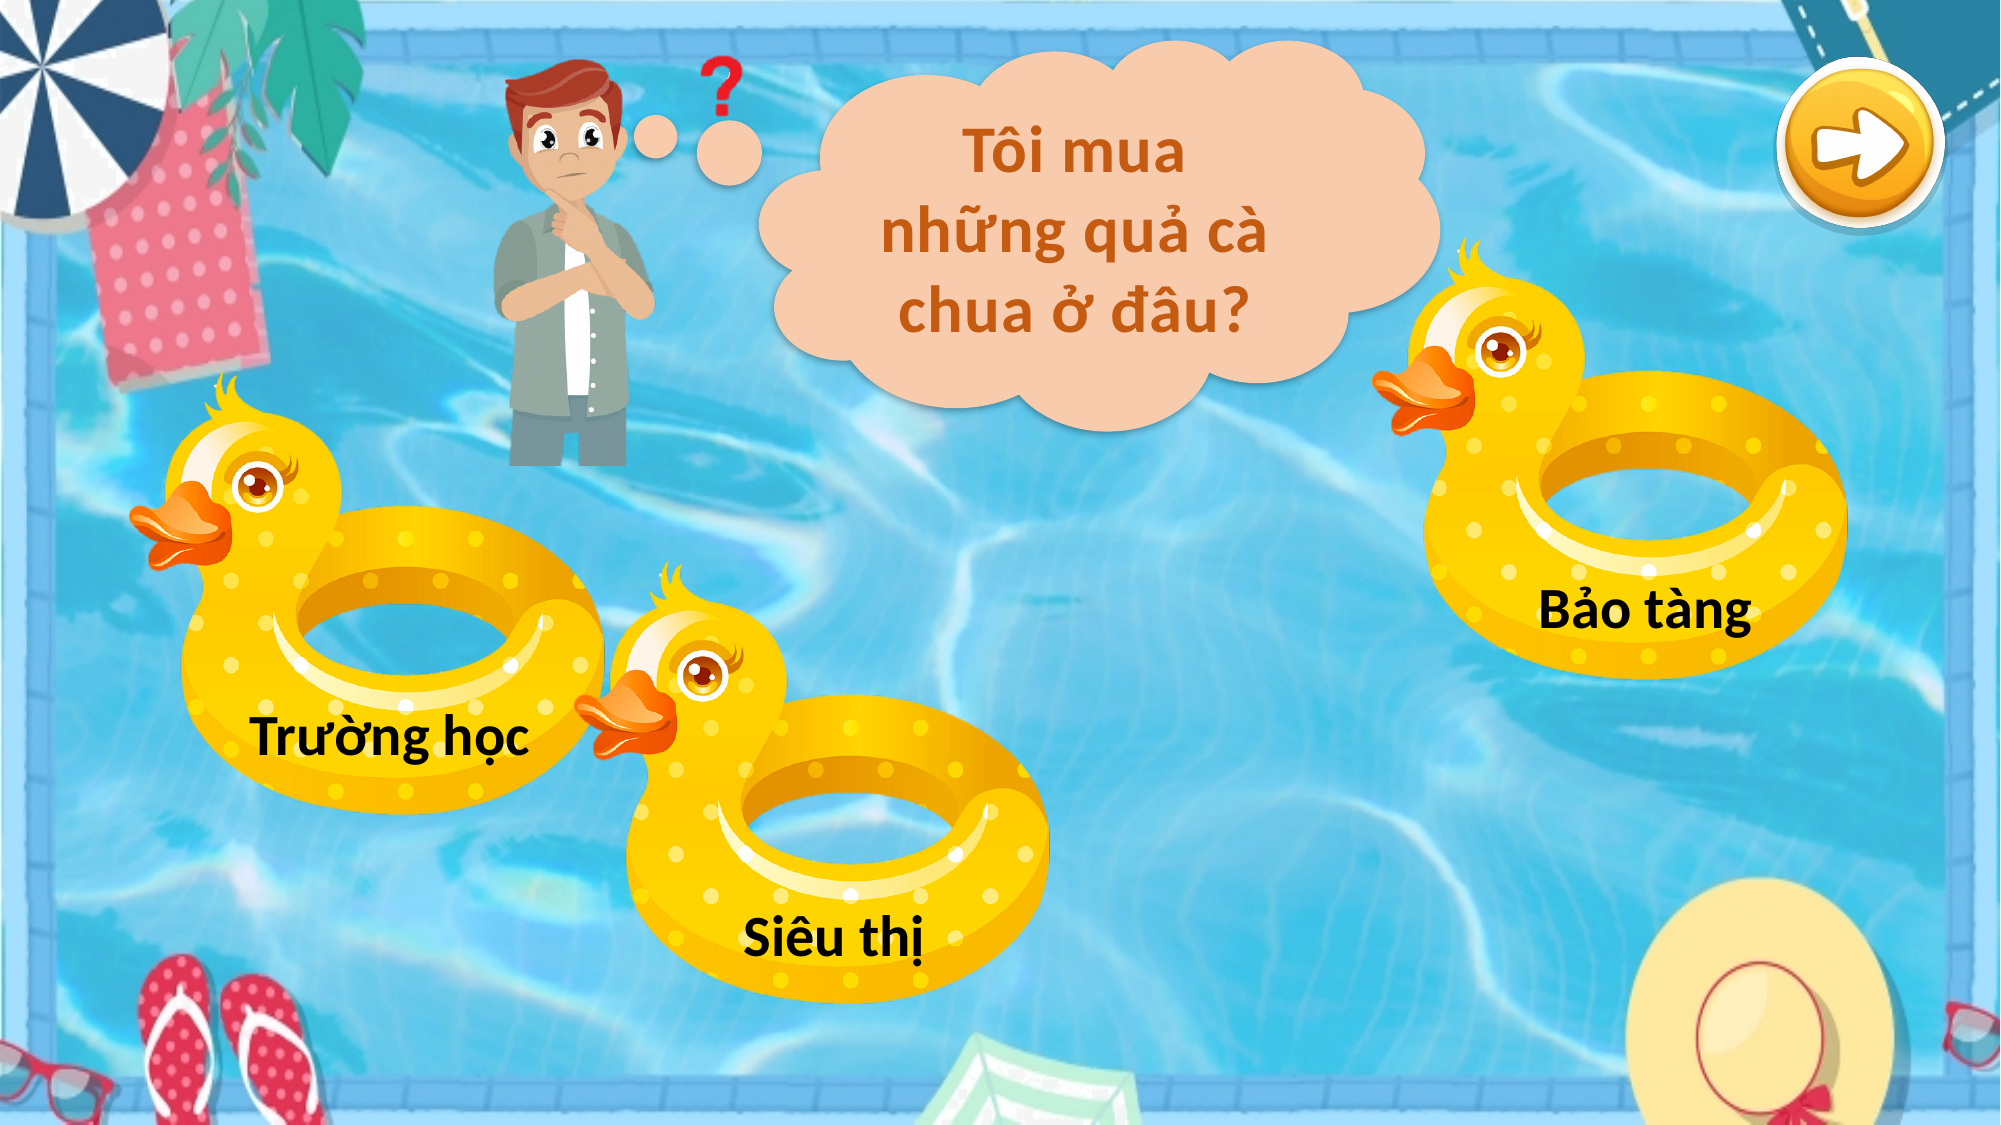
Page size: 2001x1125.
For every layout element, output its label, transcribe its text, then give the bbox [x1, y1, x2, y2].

text_box Tôi mua những quả cà chua ở đâu? [864, 40, 1441, 432]
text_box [129, 370, 605, 815]
picture [0, 0, 2001, 1125]
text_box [574, 559, 1050, 1004]
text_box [1372, 235, 1848, 680]
